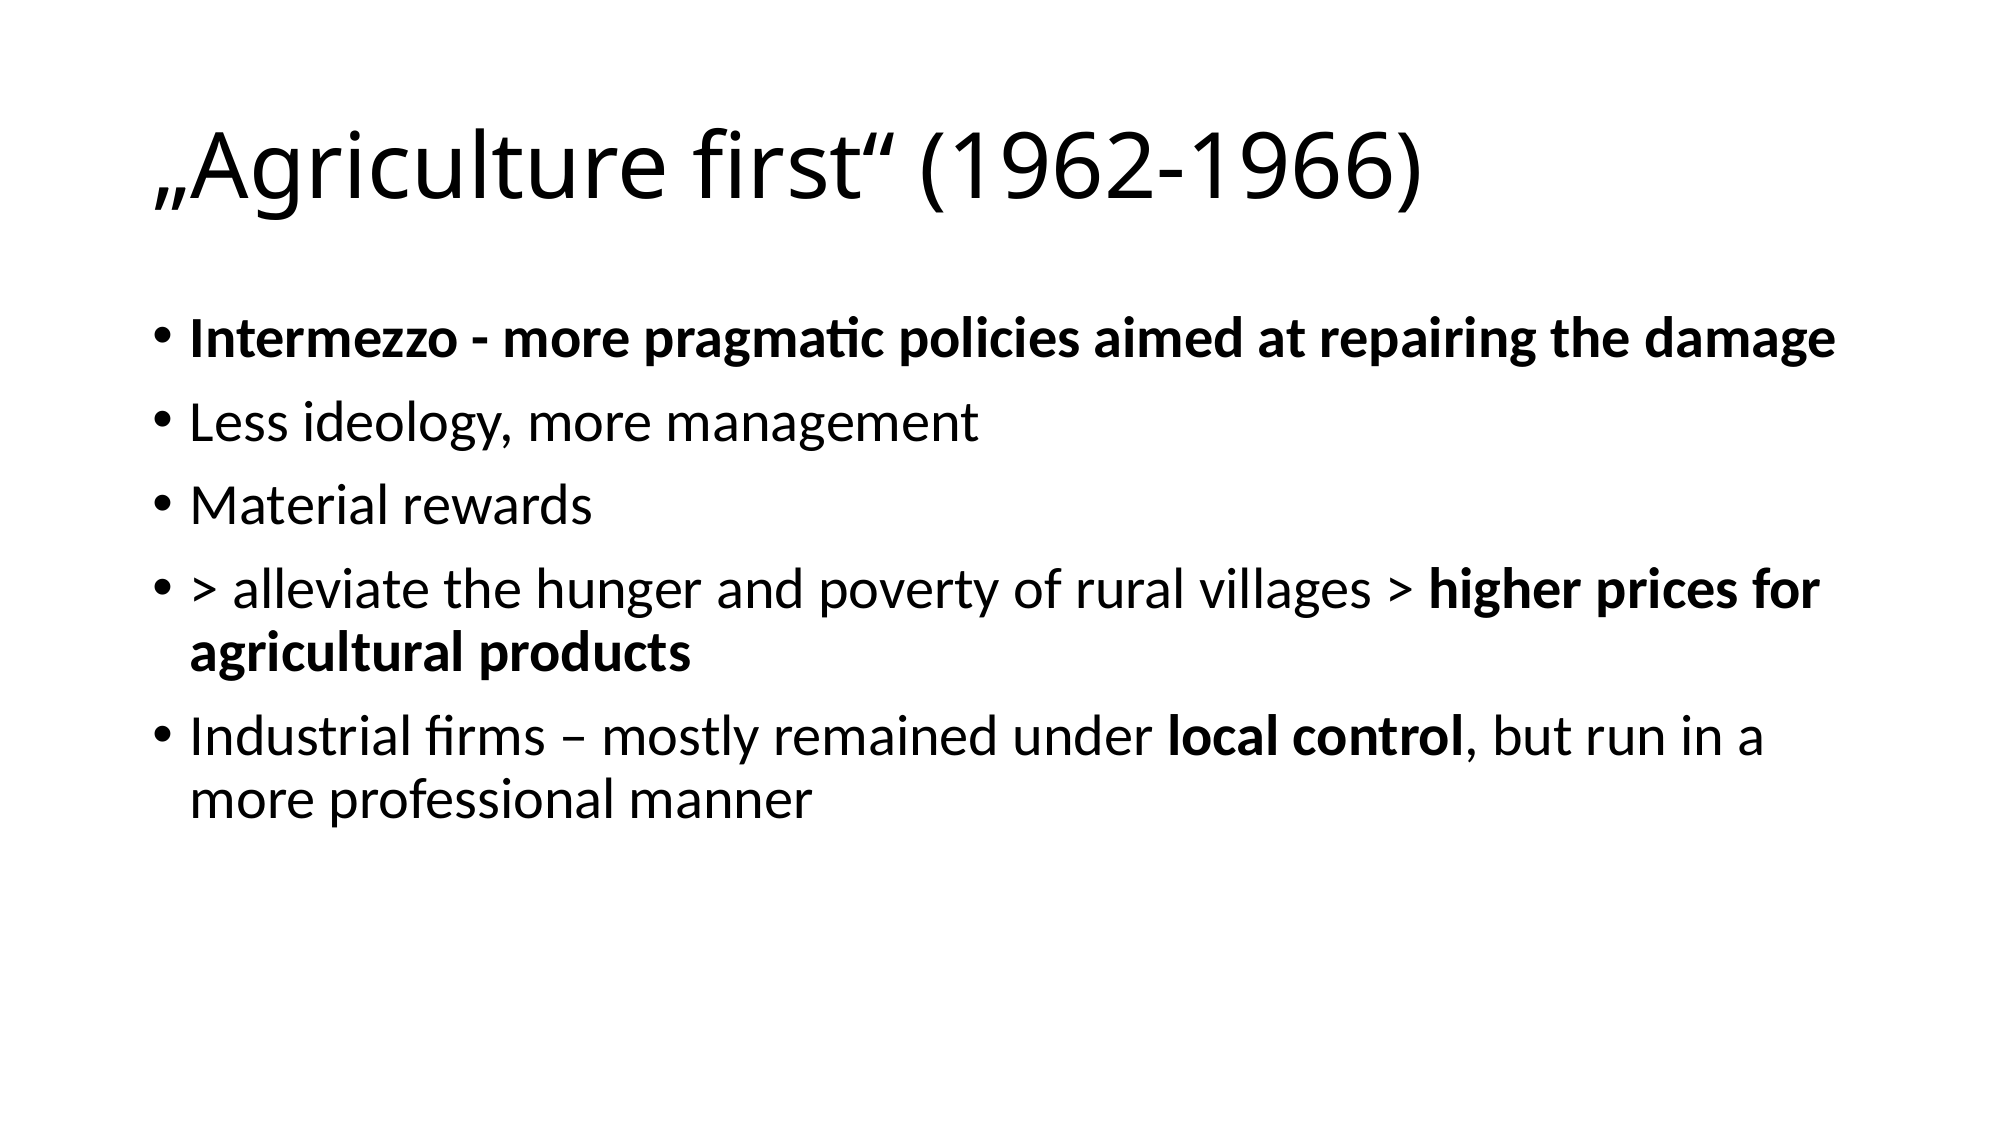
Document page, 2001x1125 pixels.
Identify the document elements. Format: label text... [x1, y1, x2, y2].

list Intermezzo - more pragmatic policies aimed at repairing the damage Less ideology, more management Material rewards > alleviate the hunger and poverty of rural villages > higher prices for agricultural products Industrial firms – mostly remained under local control, but run in a more professional manner [137, 299, 1863, 1014]
title „Agriculture first“ (1962-1966) [137, 59, 1863, 278]
